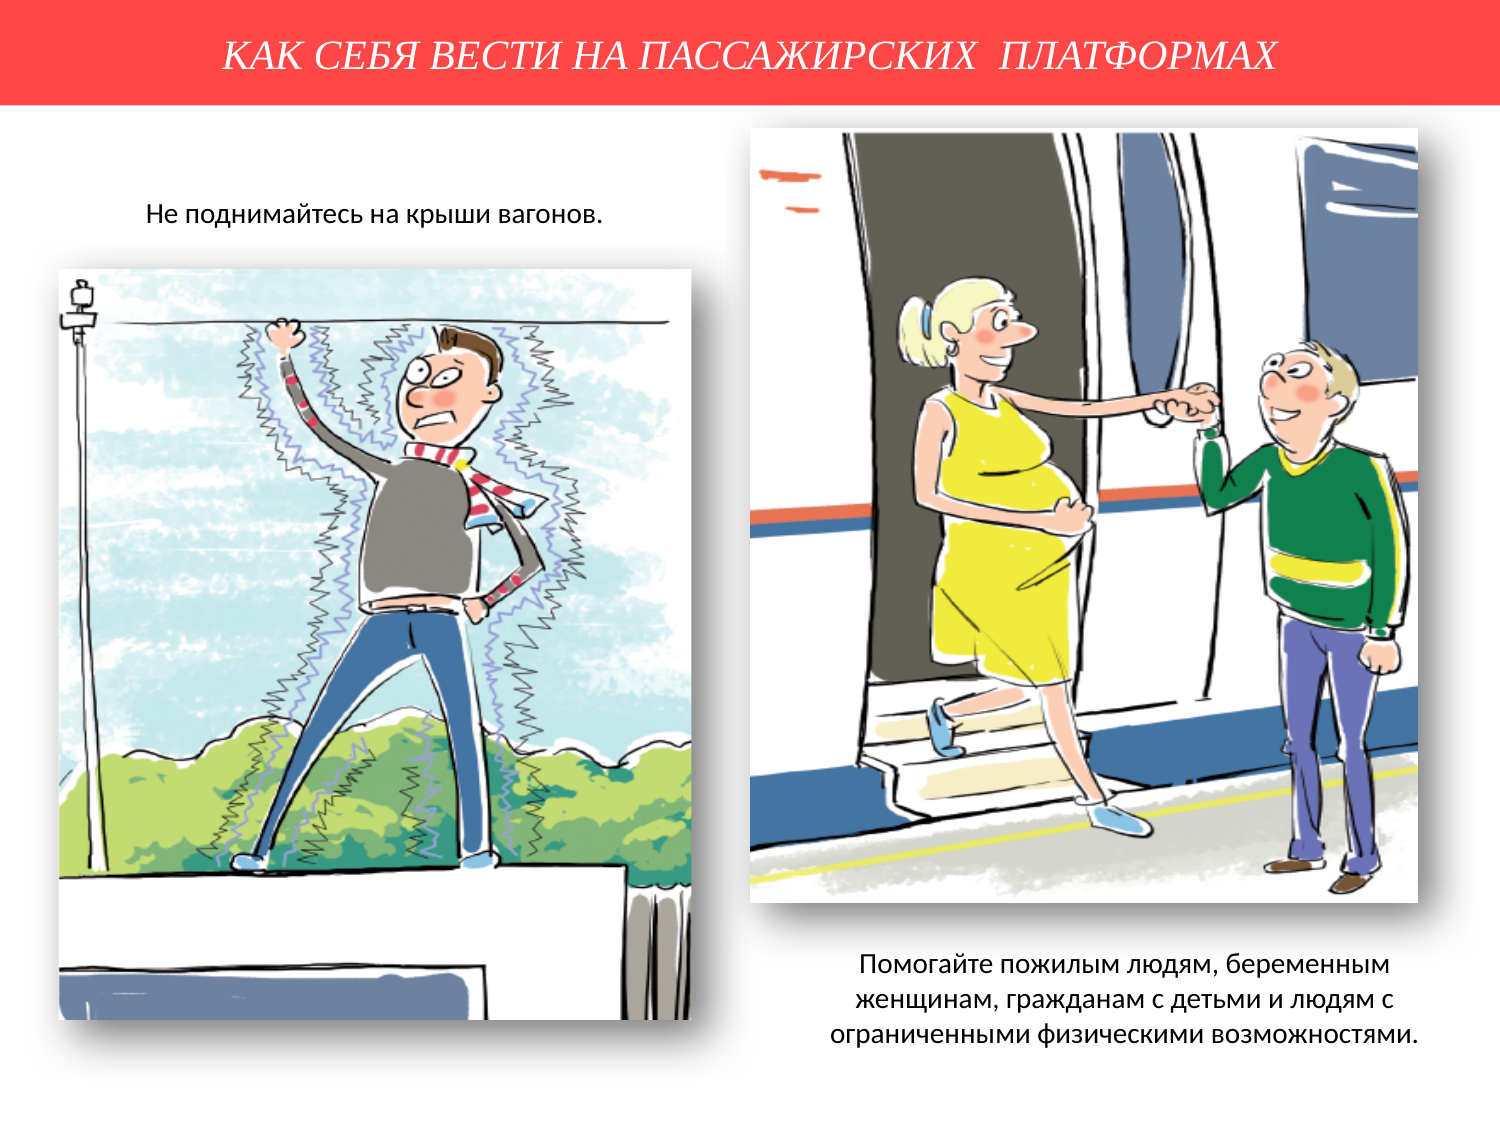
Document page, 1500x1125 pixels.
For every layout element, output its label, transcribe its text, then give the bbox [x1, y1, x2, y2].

picture [749, 128, 1419, 903]
picture [58, 269, 692, 1020]
text_box Помогайте пожилым людям, беременным женщинам, гражданам с детьми и людям с ограниченными физическими возможностями. [808, 941, 1442, 1058]
text_box Не поднимайтесь на крыши вагонов. [58, 187, 692, 238]
title Как себя вести на пассажирских платформах [0, 0, 1500, 106]
